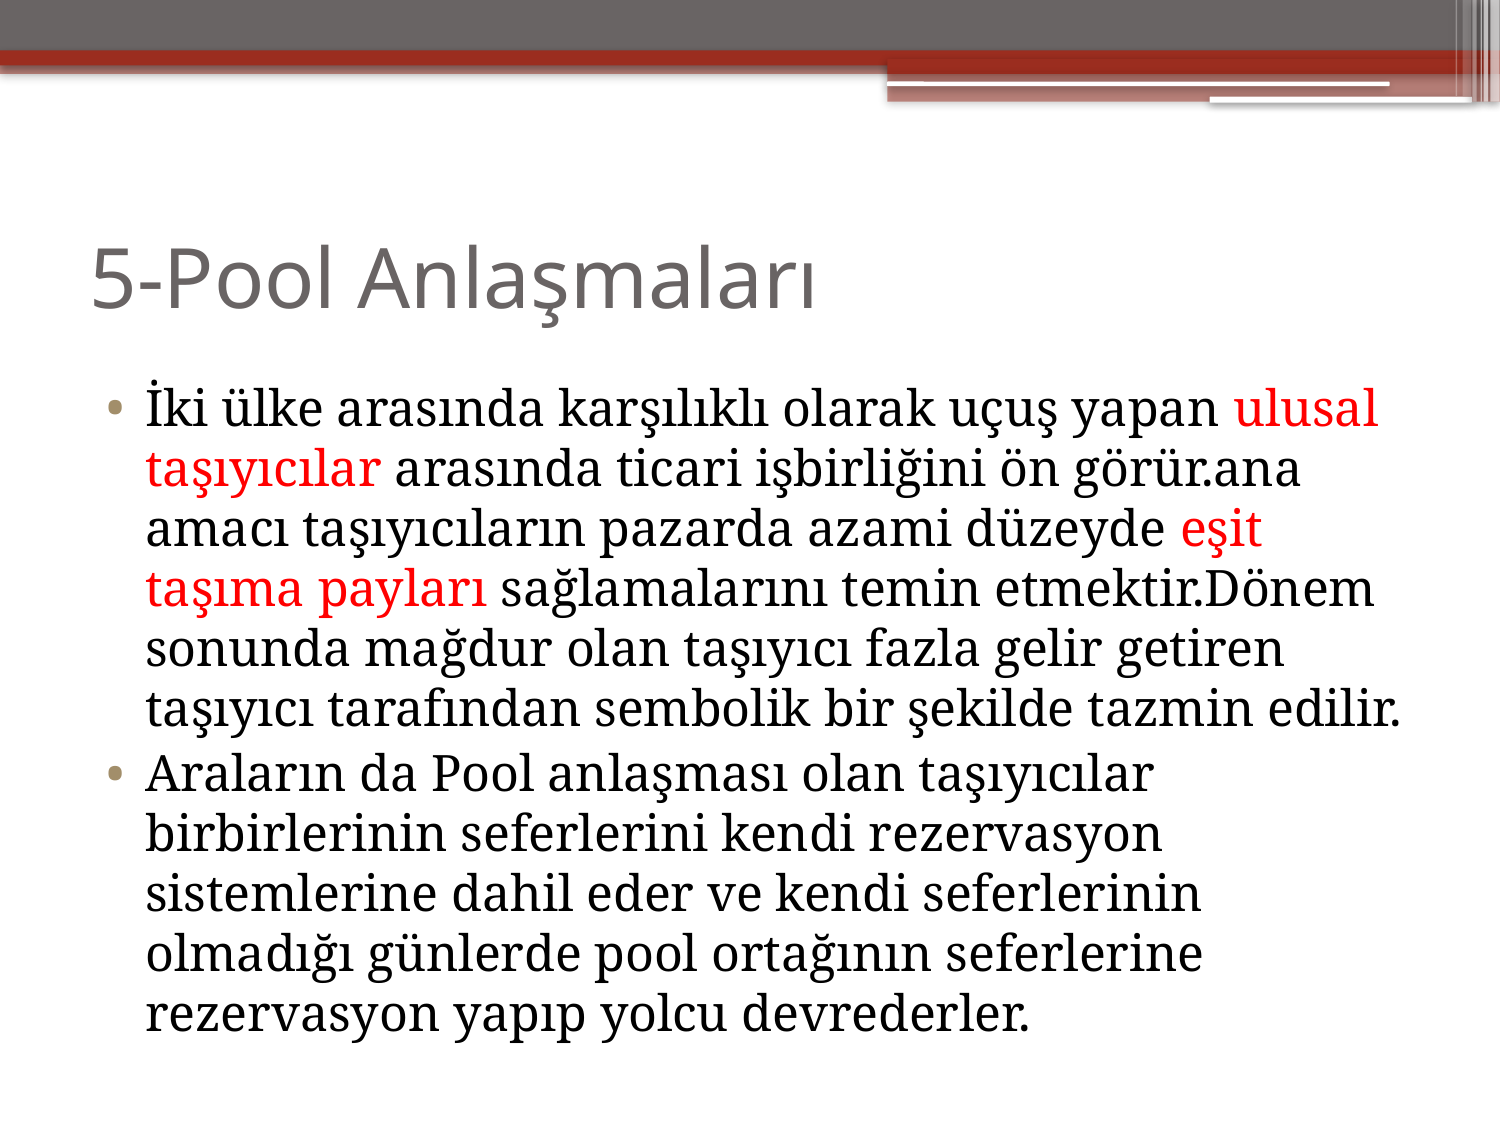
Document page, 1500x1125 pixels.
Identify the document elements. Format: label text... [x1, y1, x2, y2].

title 5-Pool Anlaşmaları [75, 187, 1425, 363]
list İki ülke arasında karşılıklı olarak uçuş yapan ulusal taşıyıcılar arasında ticari işbirliğini ön görür.ana amacı taşıyıcıların pazarda azami düzeyde eşit taşıma payları sağlamalarını temin etmektir.Dönem sonunda mağdur olan taşıyıcı fazla gelir getiren taşıyıcı tarafından sembolik bir şekilde tazmin edilir. Araların da Pool anlaşması olan taşıyıcılar birbirlerinin seferlerini kendi rezervasyon sistemlerine dahil eder ve kendi seferlerinin olmadığı günlerde pool ortağının seferlerine rezervasyon yapıp yolcu devrederler. [75, 368, 1425, 1079]
